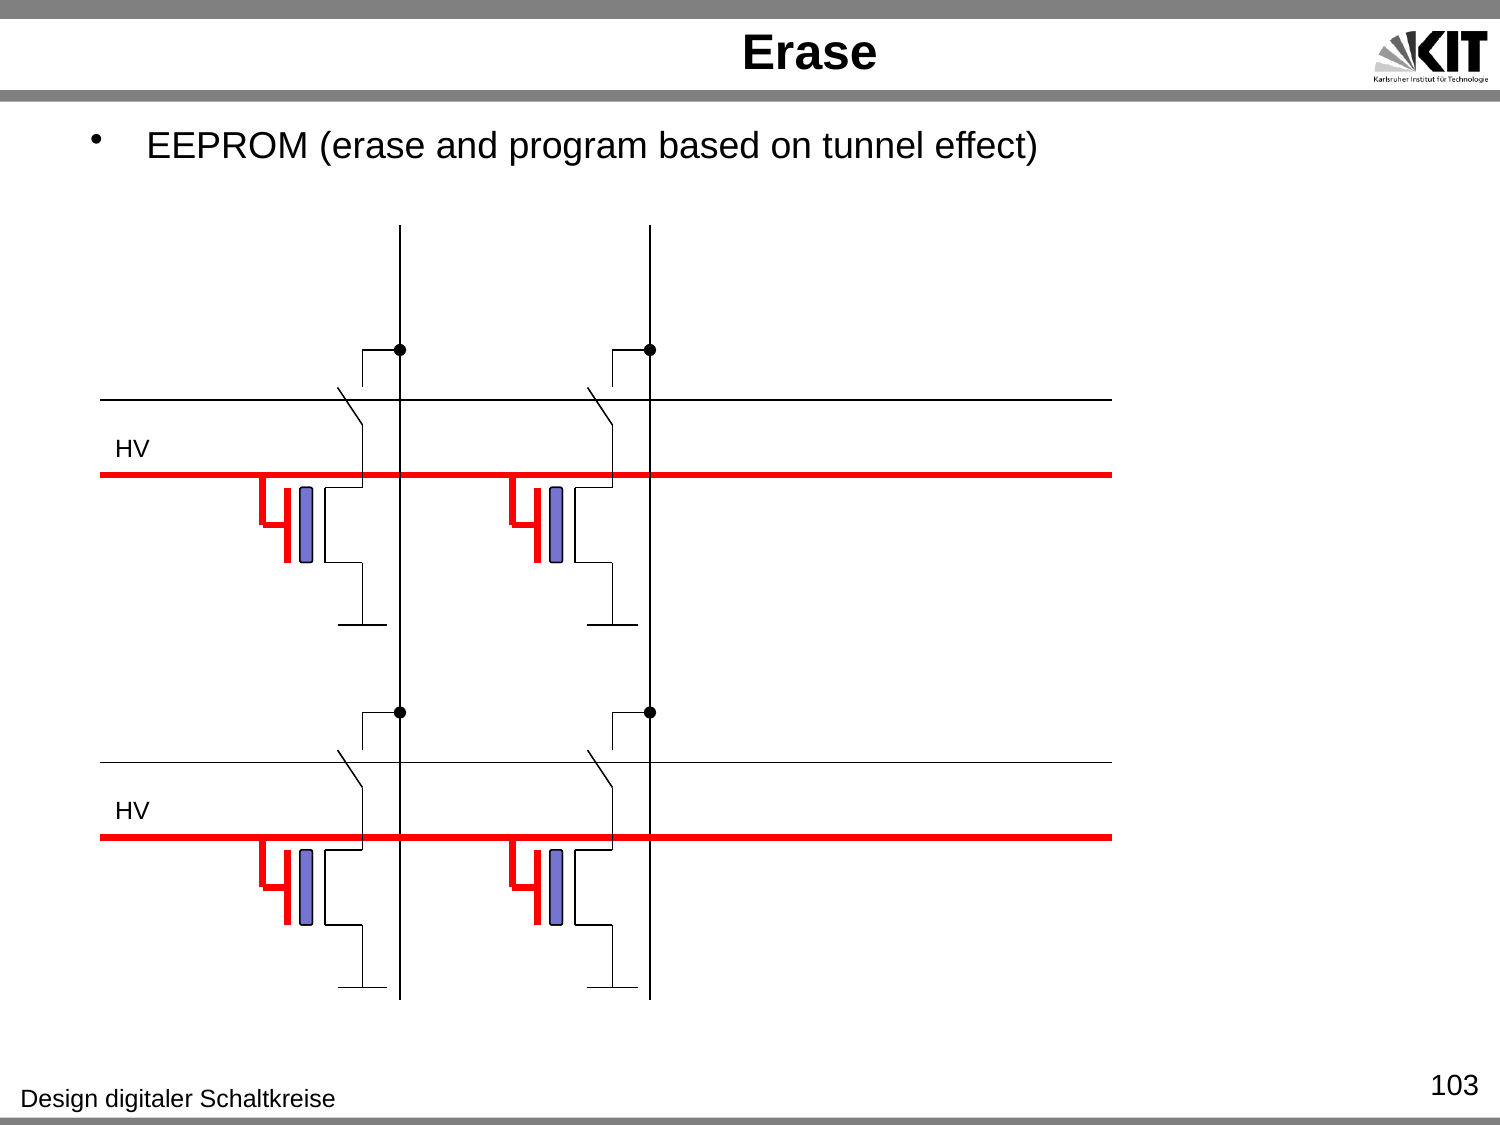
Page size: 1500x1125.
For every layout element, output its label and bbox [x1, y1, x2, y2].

text_box [99, 224, 1113, 1001]
picture [1374, 31, 1488, 83]
slide_number [1364, 1058, 1495, 1094]
text_box [100, 787, 165, 833]
list [75, 113, 1425, 213]
text_box [100, 425, 165, 470]
title [194, 21, 1425, 79]
